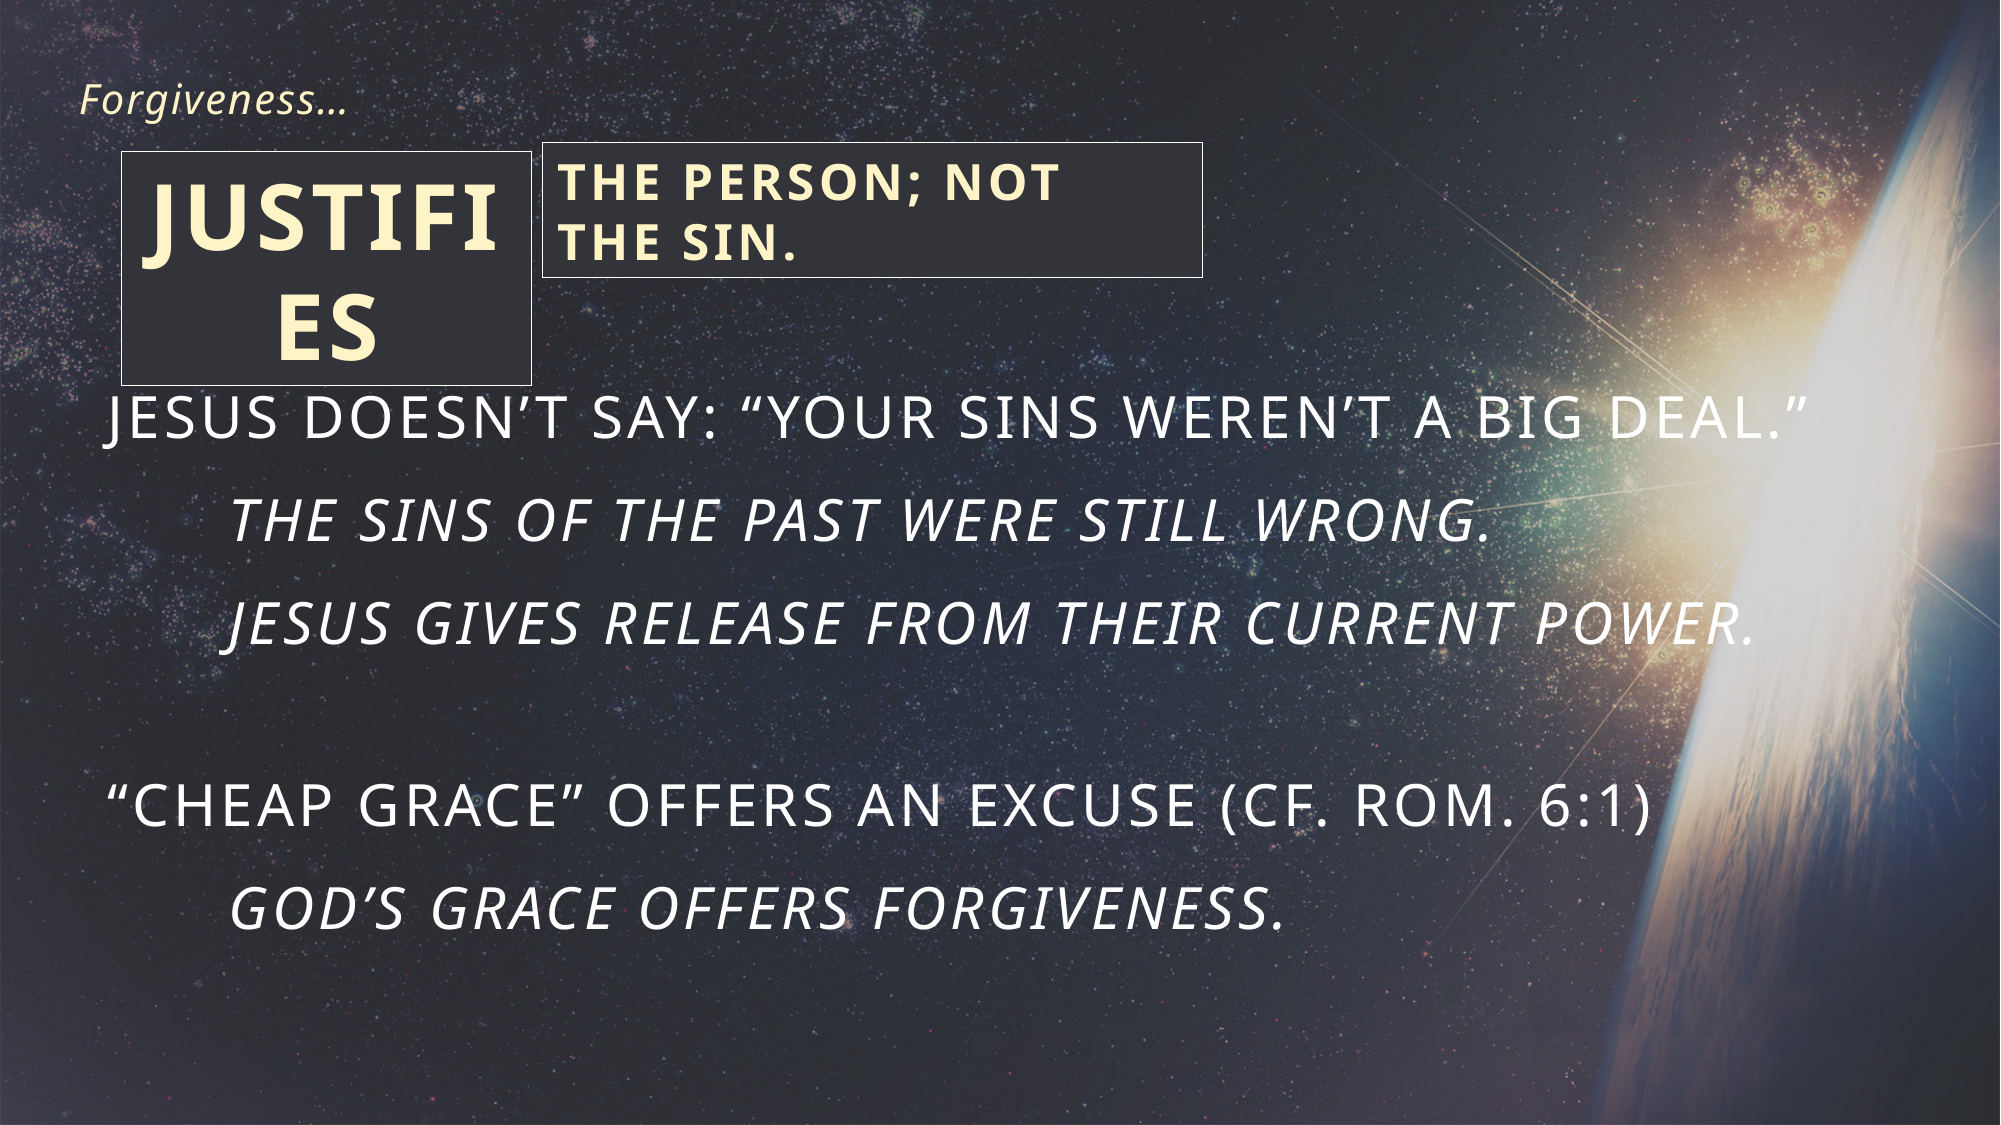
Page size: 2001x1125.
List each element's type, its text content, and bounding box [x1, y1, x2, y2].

text_box “Cheap grace” offers an excuse (cf. Rom. 6:1) [92, 760, 1908, 845]
text_box Jesus doesn’t say: “Your sins weren’t a big deal.” [92, 372, 1908, 458]
text_box The sins of the past were still wrong. [214, 475, 1908, 561]
text_box Jesus gives release from their current power. [214, 578, 1908, 664]
text_box Justifies [121, 151, 532, 372]
text_box God’s grace offers forgiveness. [214, 864, 1908, 949]
text_box Forgiveness… [63, 65, 1879, 131]
text_box The person; not the sin. [542, 142, 1203, 278]
picture [0, 0, 2000, 1125]
